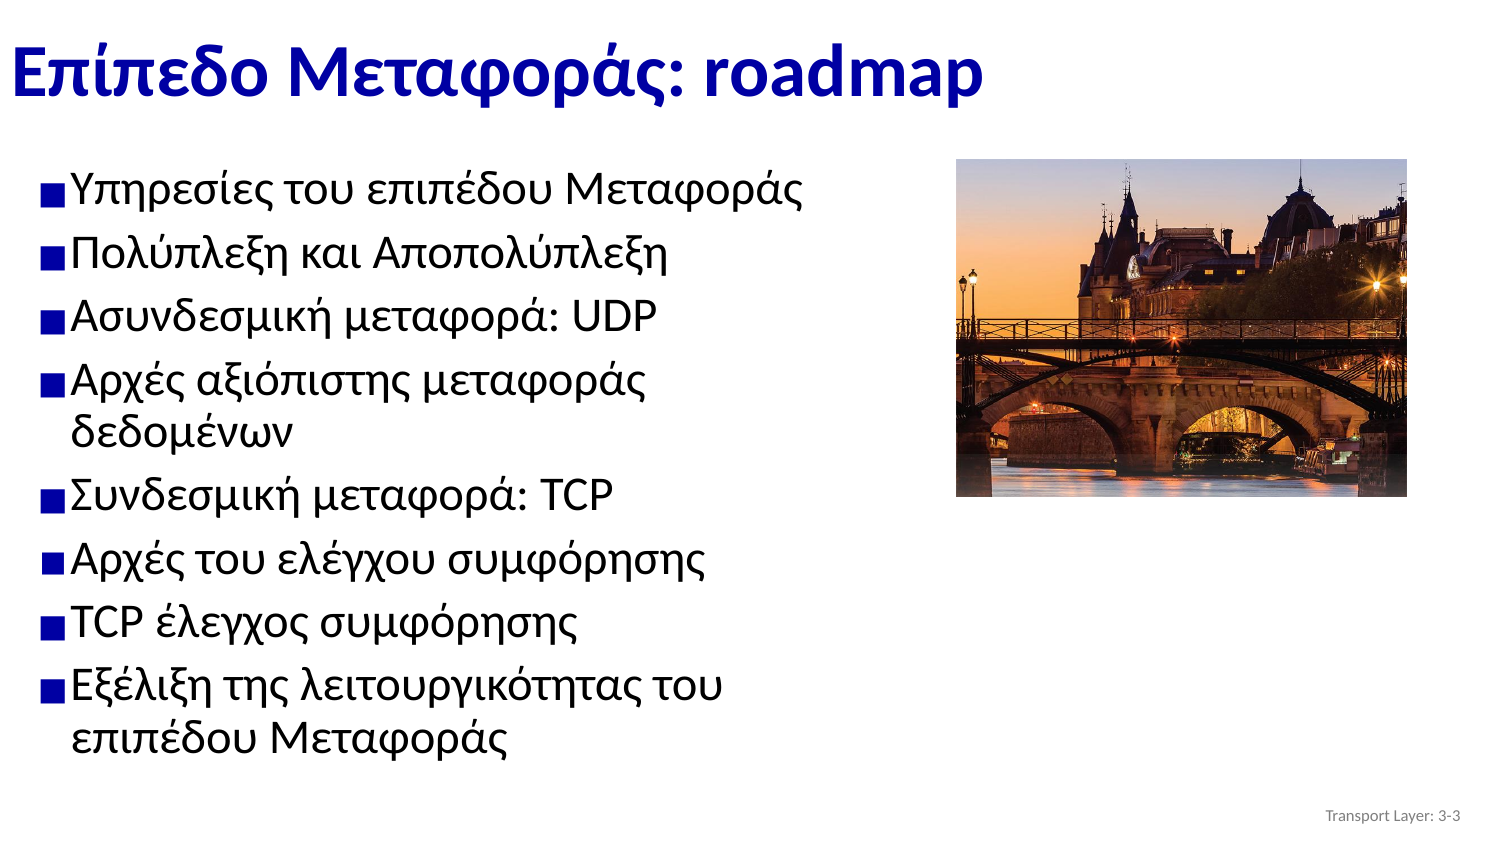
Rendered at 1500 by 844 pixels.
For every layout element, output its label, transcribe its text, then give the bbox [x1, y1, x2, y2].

title Επίπεδο Μεταφοράς: roadmap [0, 16, 1294, 127]
slide_number Transport Layer: 3-‹#› [1134, 792, 1472, 838]
list Υπηρεσίες του επιπέδου Μεταφοράς Πολύπλεξη και Αποπολύπλεξη Ασυνδεσμική μεταφορά: UDP Αρχές αξιόπιστης μεταφοράς δεδομένων Συνδεσμική μεταφορά: TCP Αρχές του ελέγχου συμφόρησης TCP έλεγχος συμφόρησης Εξέλιξη της λειτουργικότητας του επιπέδου Μεταφοράς [11, 157, 826, 776]
picture [956, 158, 1407, 497]
